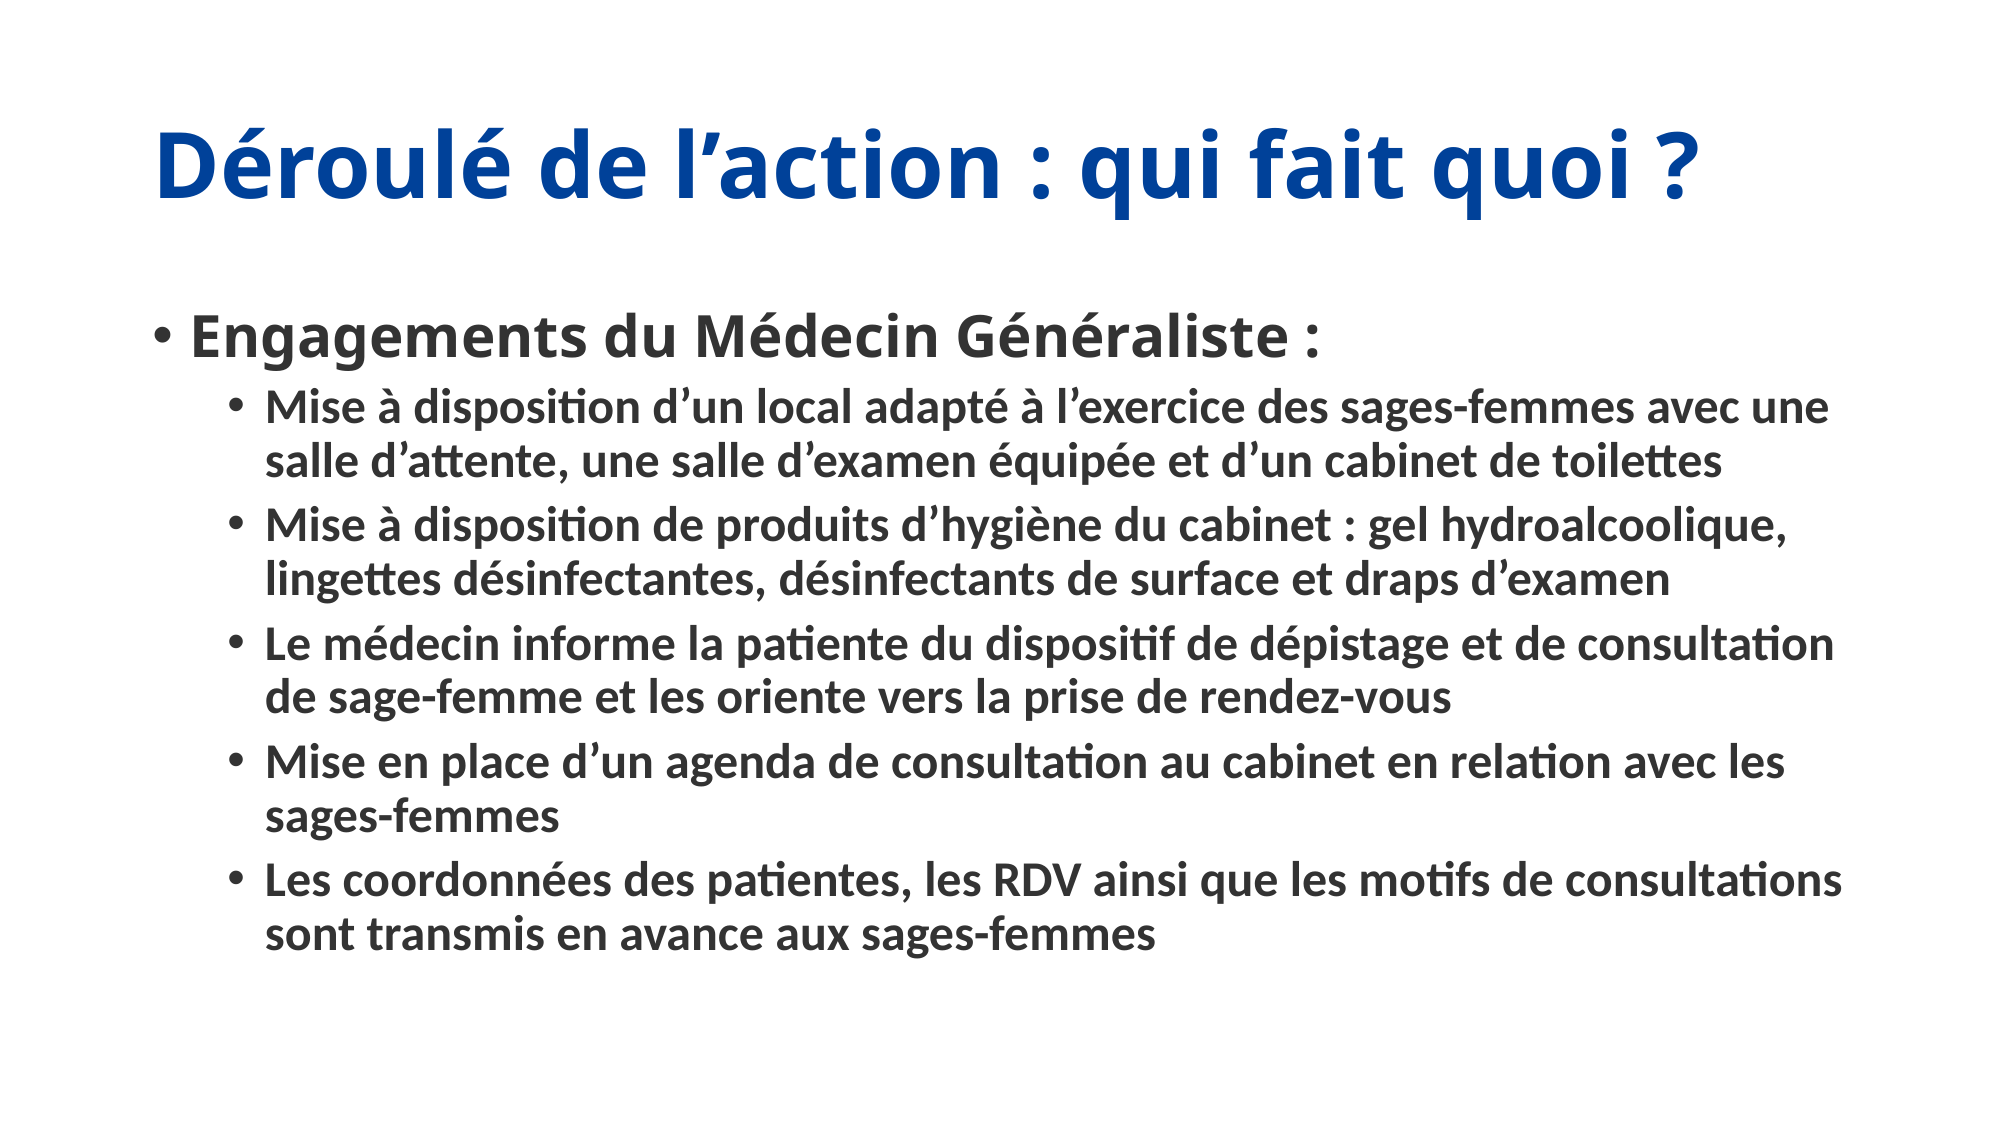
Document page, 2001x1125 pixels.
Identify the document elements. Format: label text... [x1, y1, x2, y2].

list Engagements du Médecin Généraliste : Mise à disposition d’un local adapté à l’exercice des sages-femmes avec une salle d’attente, une salle d’examen équipée et d’un cabinet de toilettes Mise à disposition de produits d’hygiène du cabinet : gel hydroalcoolique, lingettes désinfectantes, désinfectants de surface et draps d’examen Le médecin informe la patiente du dispositif de dépistage et de consultation de sage-femme et les oriente vers la prise de rendez-vous Mise en place d’un agenda de consultation au cabinet en relation avec les sages-femmes Les coordonnées des patientes, les RDV ainsi que les motifs de consultations sont transmis en avance aux sages-femmes [137, 299, 1863, 1014]
title Déroulé de l’action : qui fait quoi ? [137, 59, 1863, 278]
